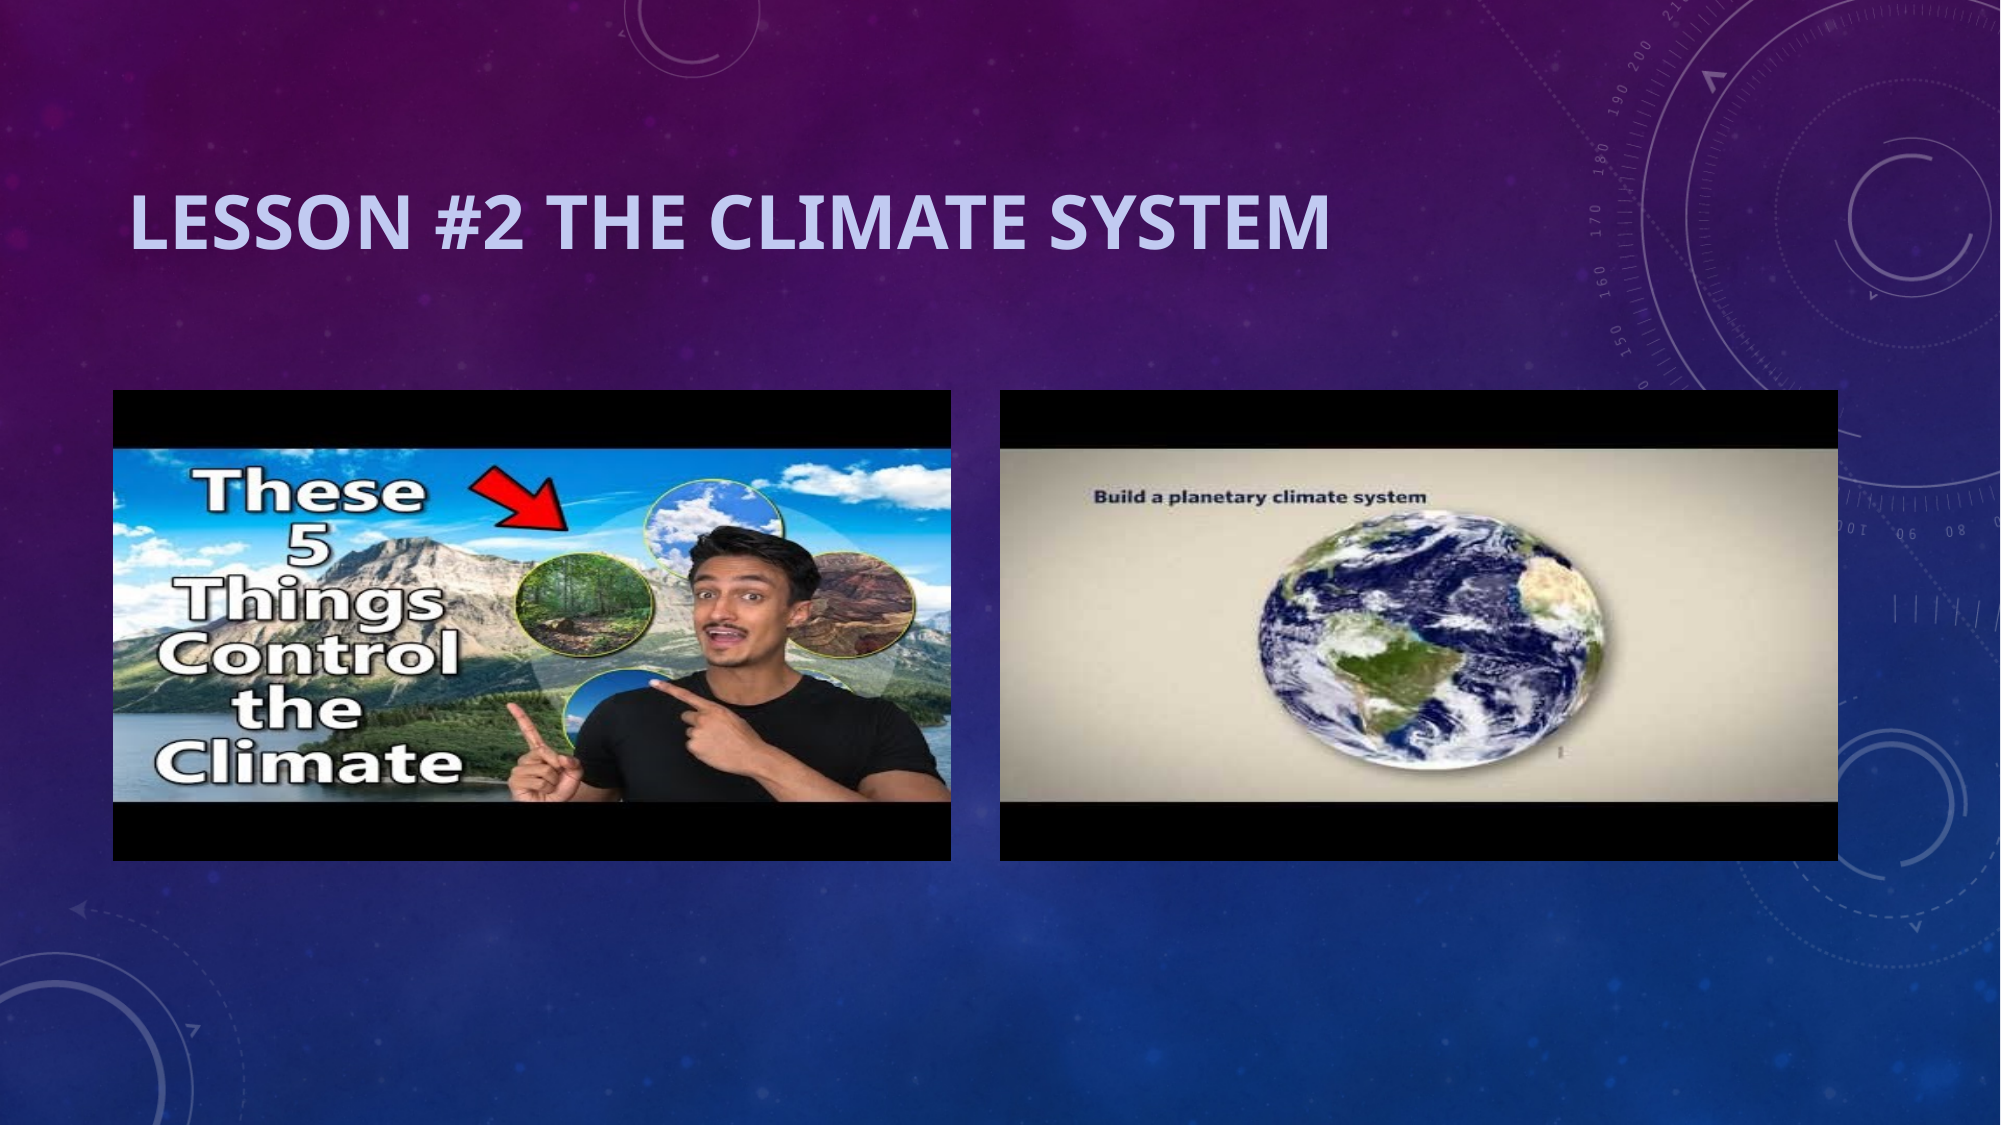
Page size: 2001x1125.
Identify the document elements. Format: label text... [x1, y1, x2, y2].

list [112, 389, 952, 862]
title LESSON #2 The Climate system [112, 99, 1775, 339]
picture [0, 0, 2001, 1125]
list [999, 389, 1840, 862]
